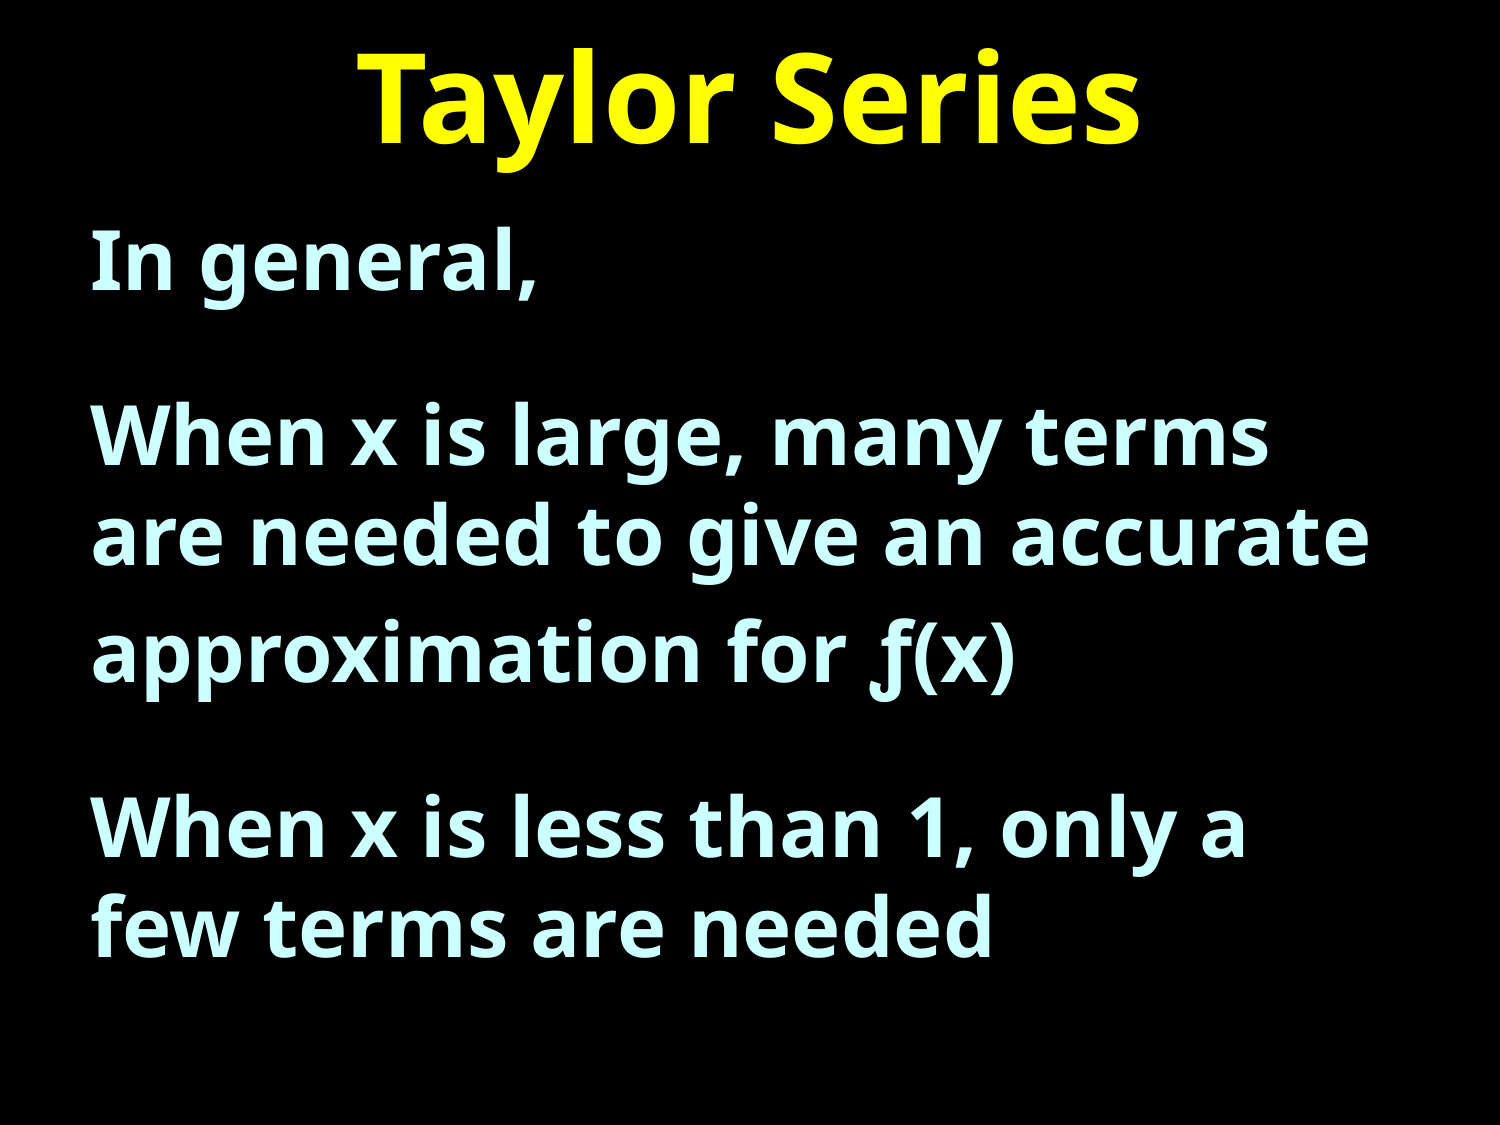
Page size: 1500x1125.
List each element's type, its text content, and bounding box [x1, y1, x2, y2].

list In general, When x is large, many terms are needed to give an accurate approximation for ƒ(x) When x is less than 1, only a few terms are needed [75, 200, 1425, 1125]
title Taylor Series [0, 0, 1500, 188]
